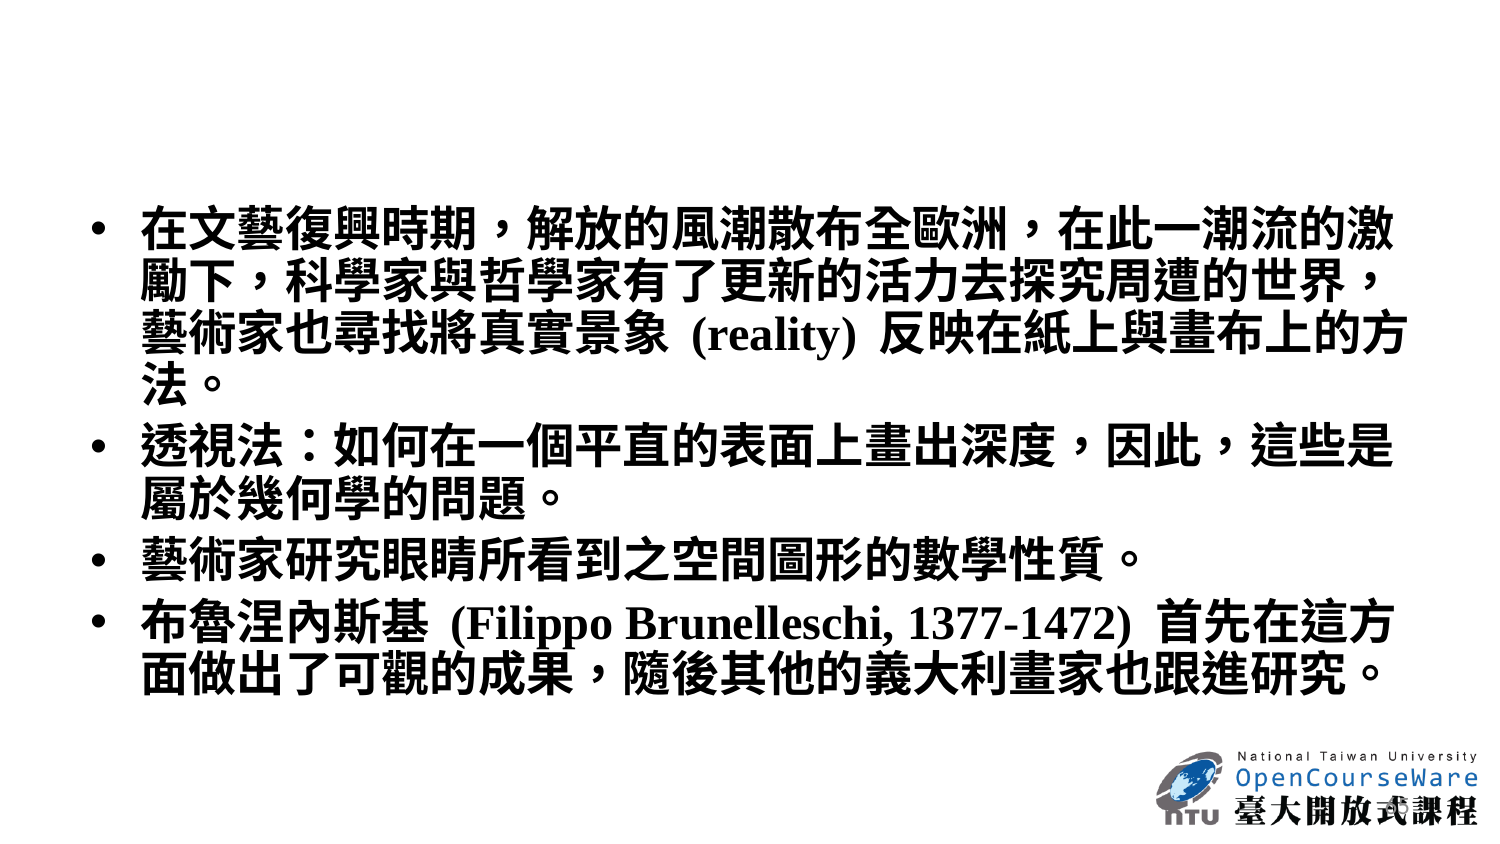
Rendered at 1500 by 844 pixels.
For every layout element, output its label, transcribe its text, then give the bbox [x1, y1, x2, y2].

slide_number 65 [1074, 782, 1425, 827]
picture [1130, 734, 1500, 844]
list 在文藝復興時期，解放的風潮散布全歐洲，在此一潮流的激勵下，科學家與哲學家有了更新的活力去探究周遭的世界，藝術家也尋找將真實景象 (reality) 反映在紙上與畫布上的方法。 透視法：如何在一個平直的表面上畫出深度，因此，這些是屬於幾何學的問題。 藝術家研究眼睛所看到之空間圖形的數學性質。 布魯涅內斯基 (Filippo Brunelleschi, 1377-1472) 首先在這方面做出了可觀的成果，隨後其他的義大利畫家也跟進研究。 [75, 196, 1425, 754]
